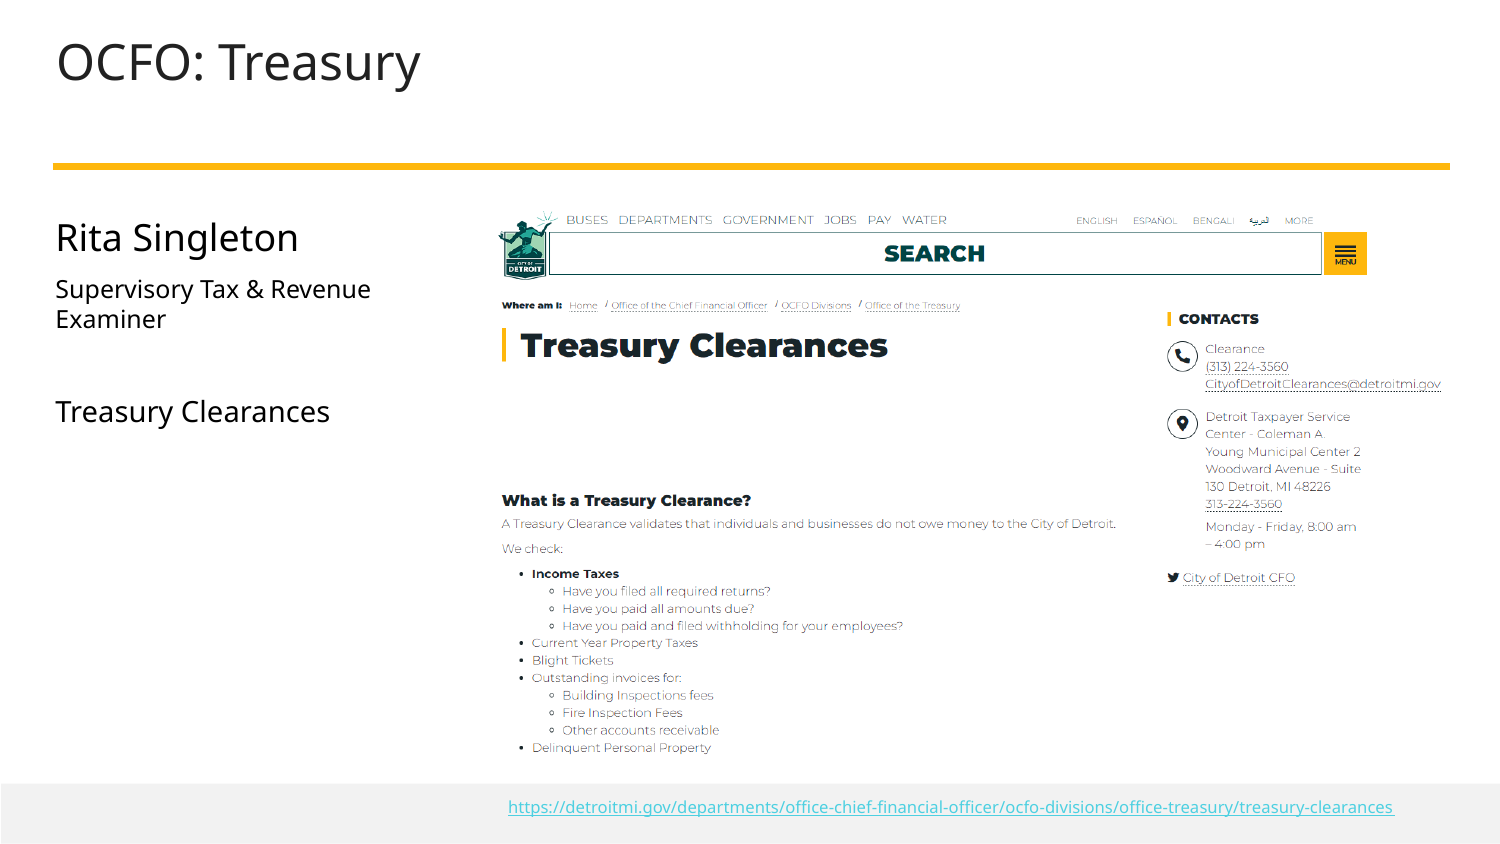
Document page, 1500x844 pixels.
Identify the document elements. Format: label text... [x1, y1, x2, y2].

title OCFO: Treasury [41, 15, 1440, 110]
text_box Rita Singleton Supervisory Tax & Revenue Examiner Treasury Clearances [40, 206, 470, 655]
text_box https://detroitmi.gov/departments/office-chief-financial-officer/ocfo-divisions/office-treasury/treasury-clearances [493, 789, 1483, 828]
picture [475, 197, 1460, 775]
